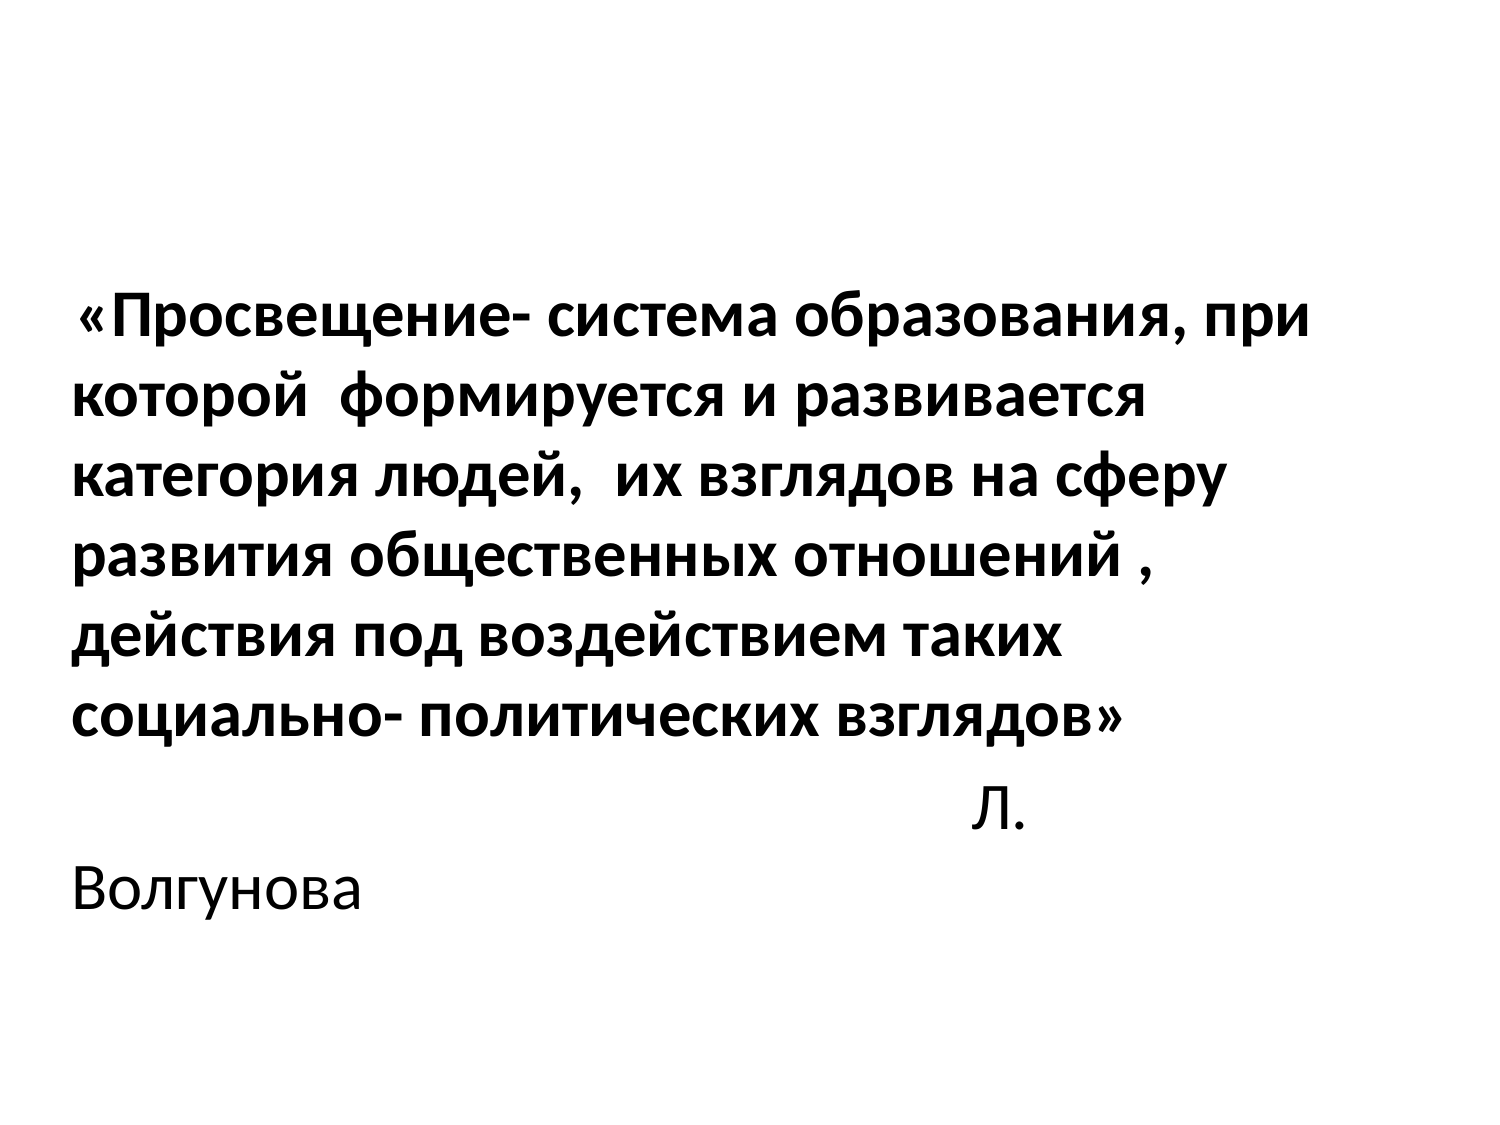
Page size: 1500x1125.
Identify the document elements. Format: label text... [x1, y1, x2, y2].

list «Просвещение- система образования, при которой формируется и развивается категория людей, их взглядов на сферу развития общественных отношений , действия под воздействием таких социально- политических взглядов» Л. Волгунова [0, 262, 1350, 1005]
